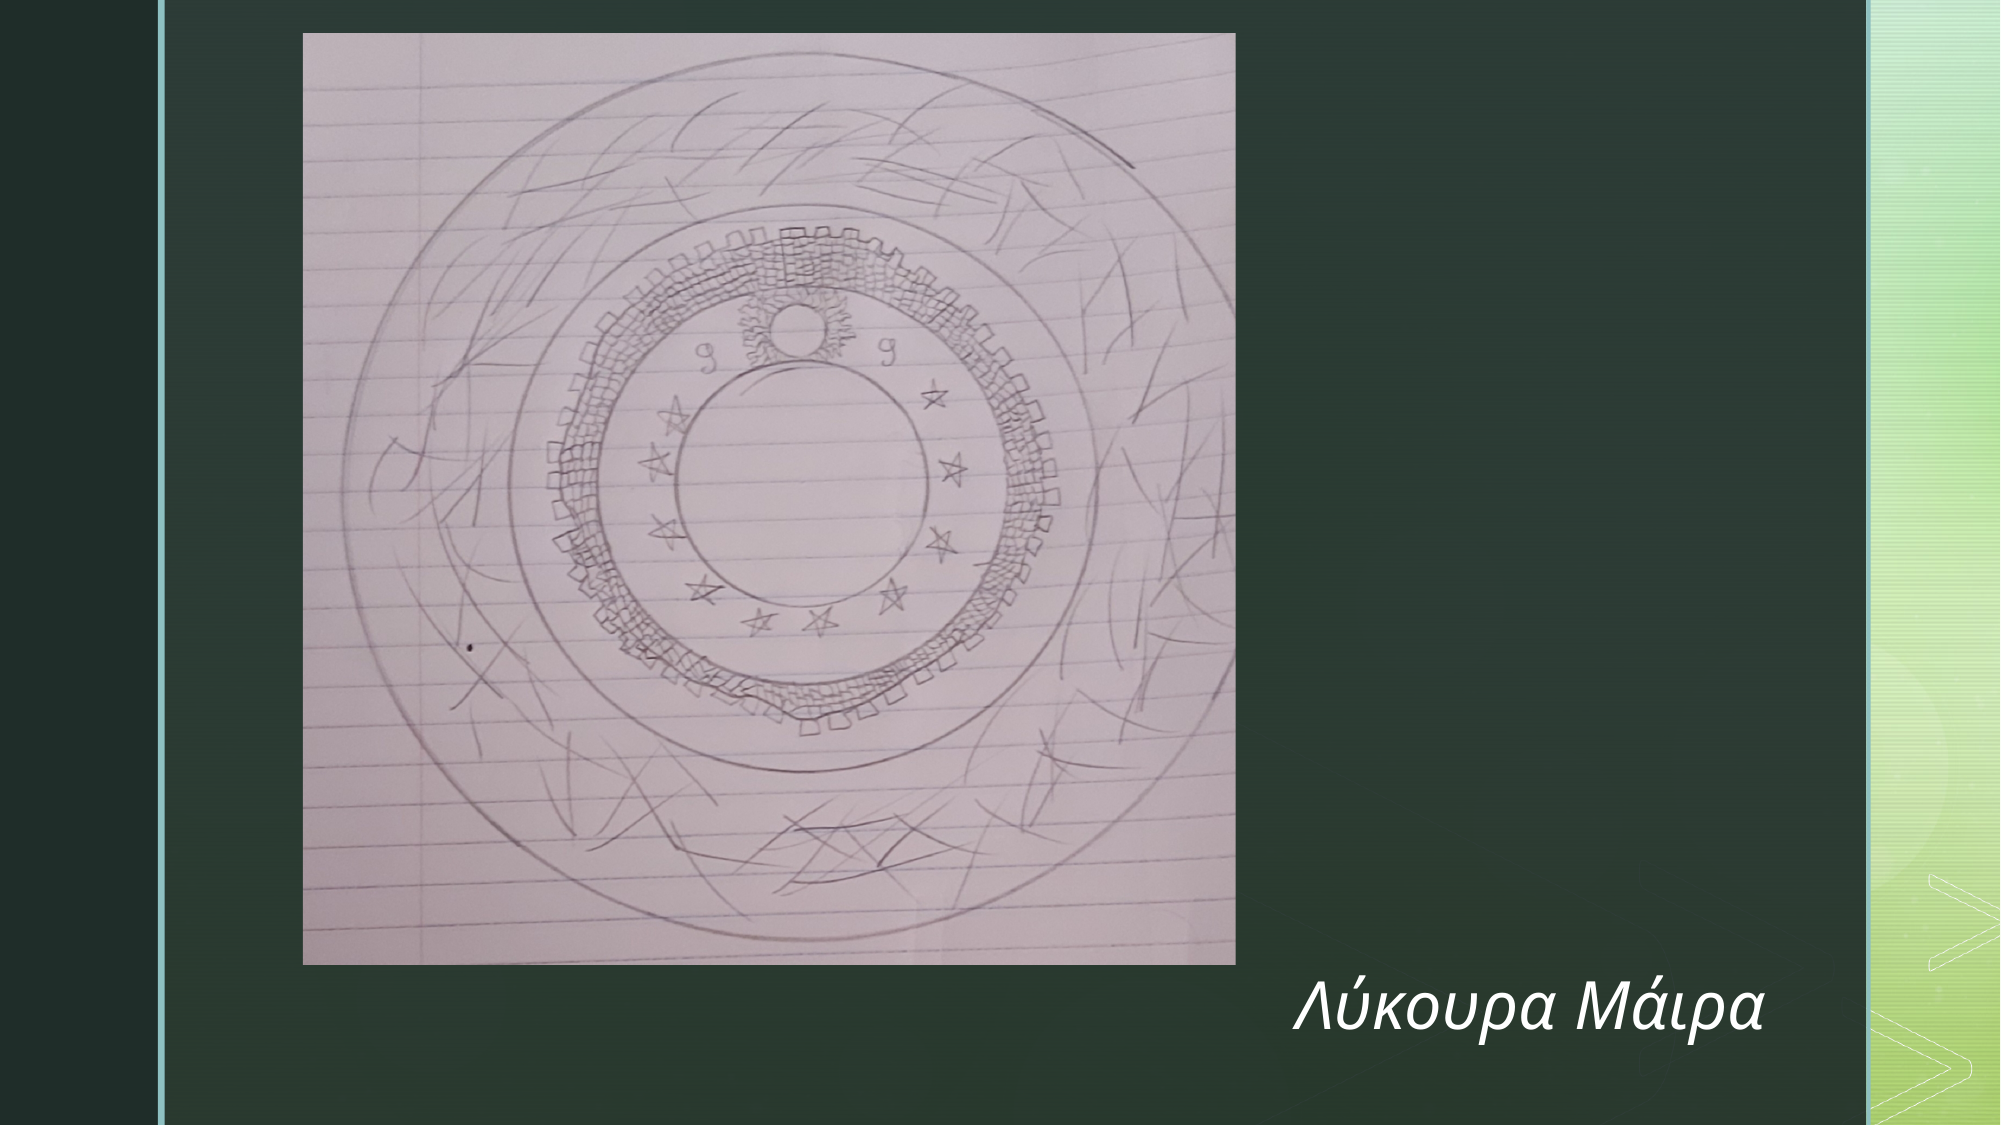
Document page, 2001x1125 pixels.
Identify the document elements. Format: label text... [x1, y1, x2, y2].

picture [1871, 0, 2001, 1125]
picture [302, 32, 1236, 965]
text_box Λύκουρα Μάιρα [1216, 964, 1781, 1093]
